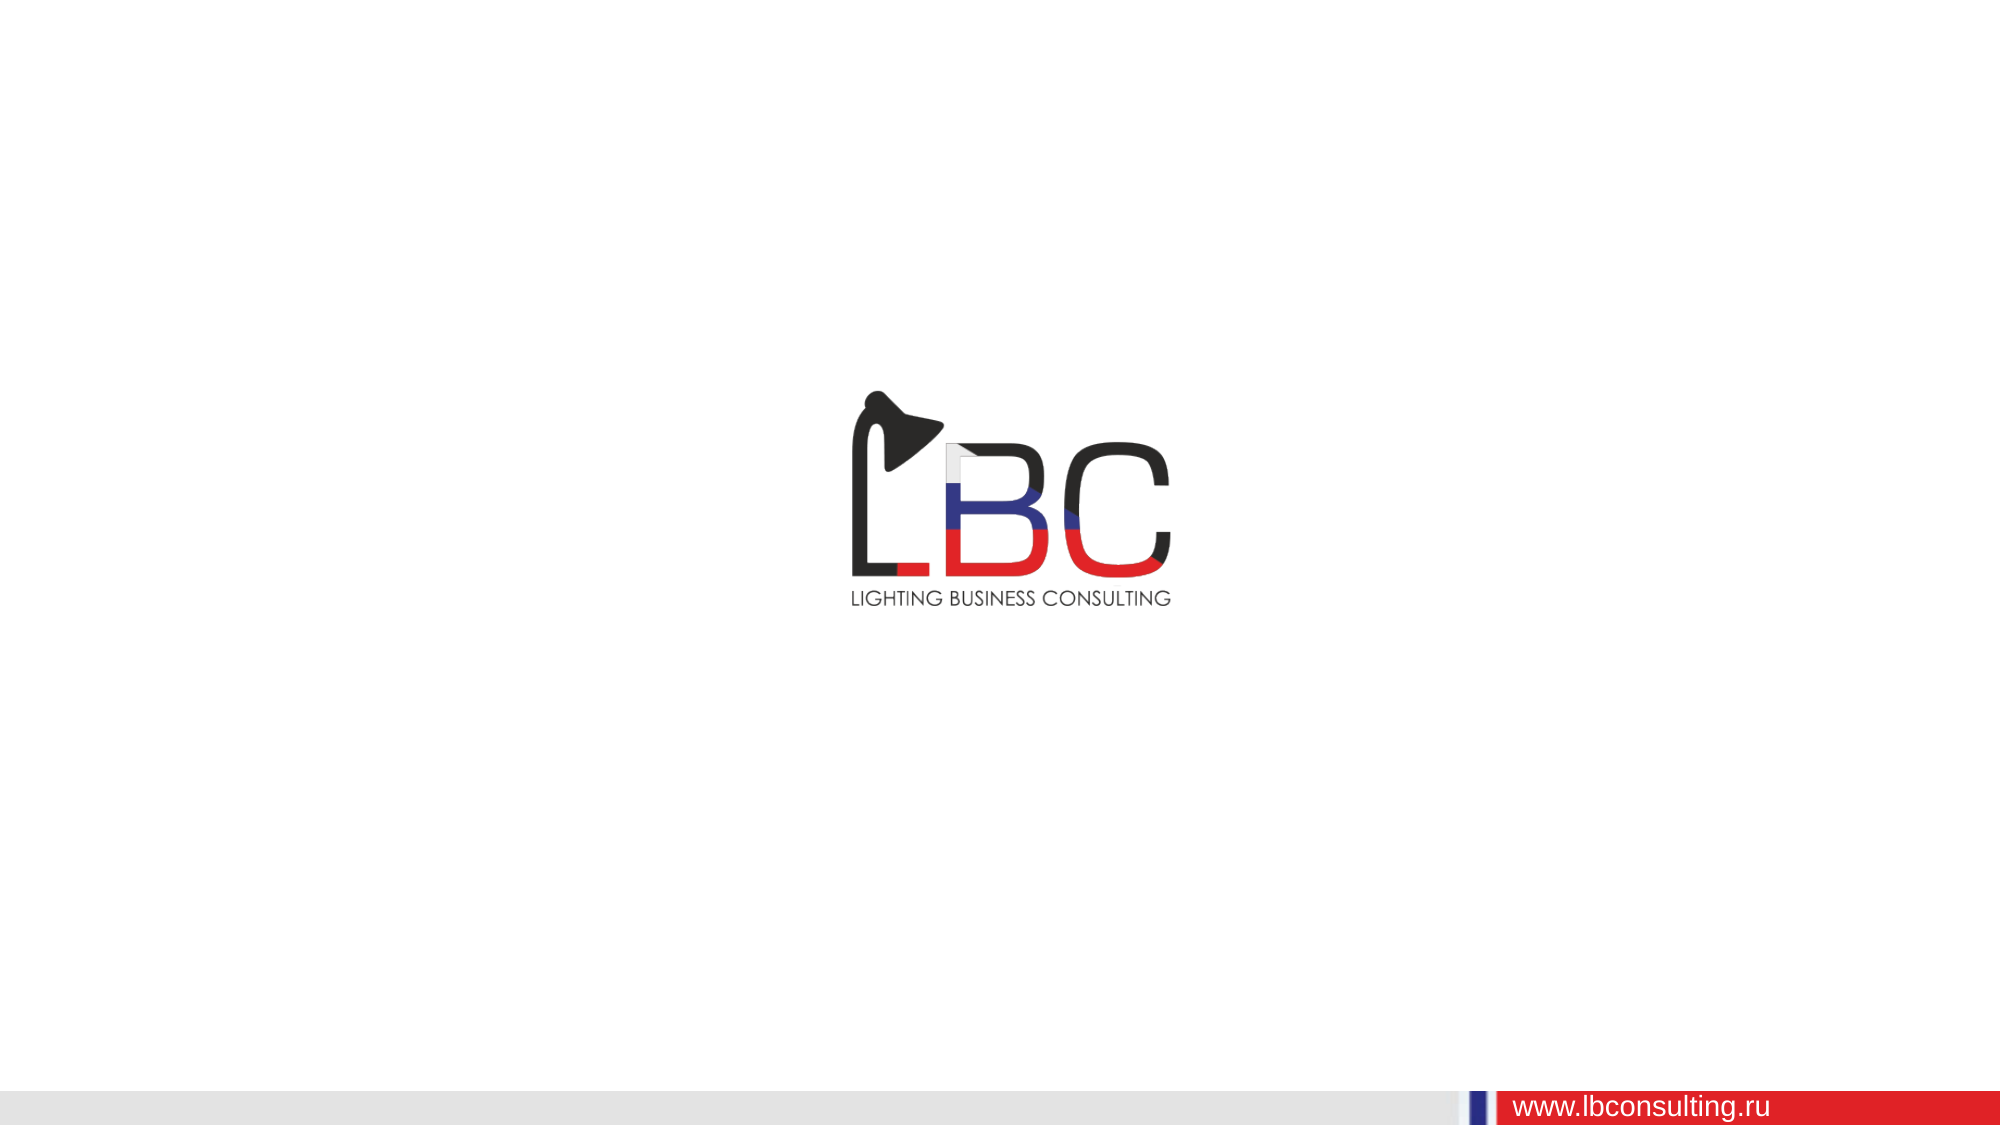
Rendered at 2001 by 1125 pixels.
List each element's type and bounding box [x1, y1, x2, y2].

picture [826, 296, 1200, 692]
picture [0, 1091, 1498, 1125]
